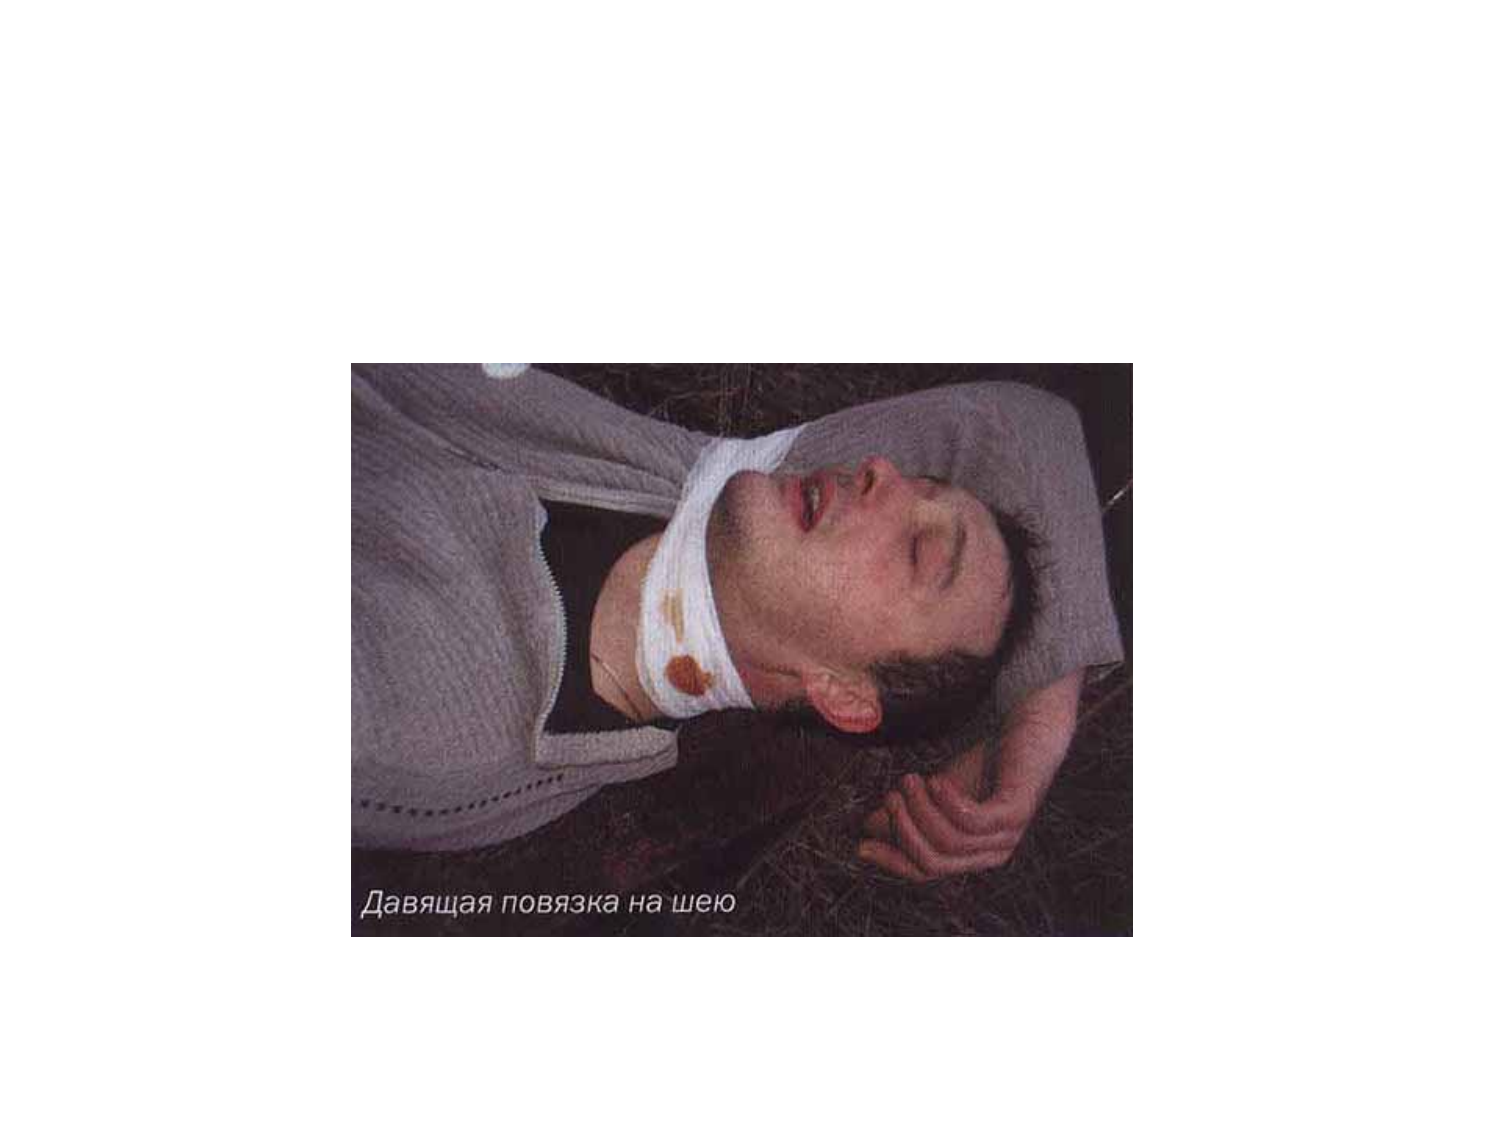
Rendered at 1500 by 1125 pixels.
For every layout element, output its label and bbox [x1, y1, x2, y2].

picture [351, 362, 1134, 937]
